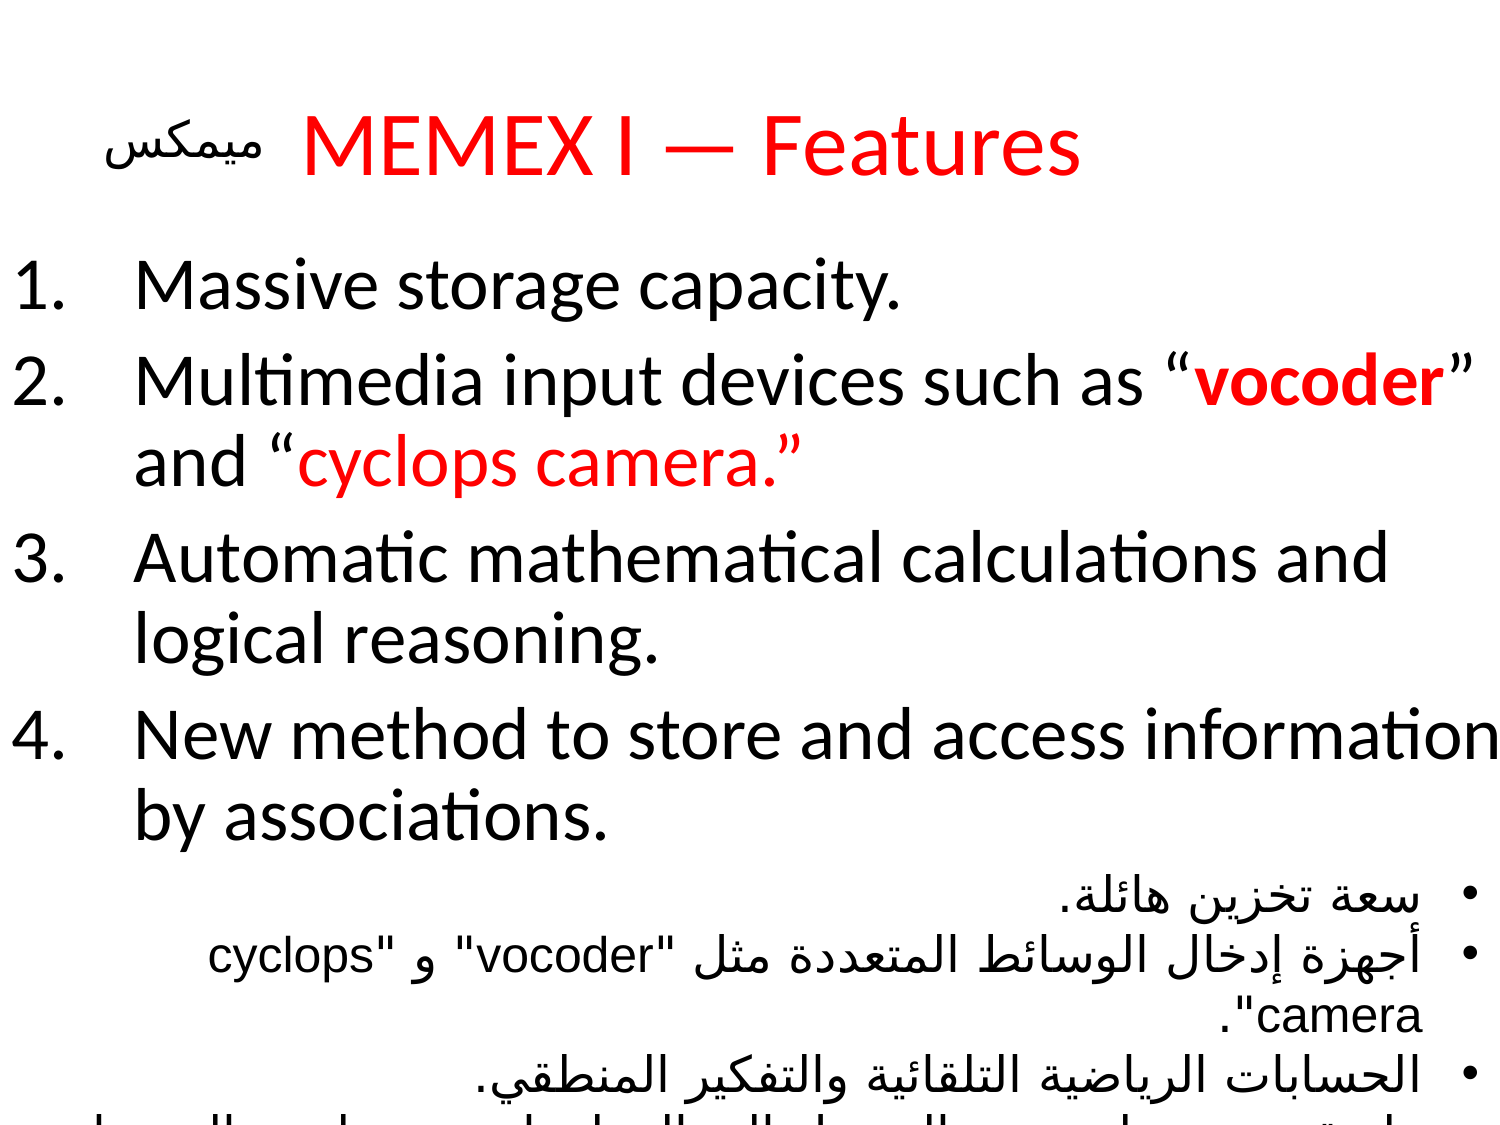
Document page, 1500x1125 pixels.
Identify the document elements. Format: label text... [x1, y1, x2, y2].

text_box سعة تخزين هائلة. أجهزة إدخال الوسائط المتعددة مثل "vocoder" و "cyclops camera". الحسابات الرياضية التلقائية والتفكير المنطقي. طريقة جديدة لتخزين والوصول إلى المعلومات عن طريق الجمعيات. [0, 854, 1494, 1125]
title MEMEX I — Features [75, 45, 1425, 233]
text_box ميمكس [88, 99, 281, 175]
list Massive storage capacity. Multimedia input devices such as “vocoder” and “cyclops camera.” Automatic mathematical calculations and logical reasoning. New method to store and access information by associations. [0, 237, 1500, 975]
